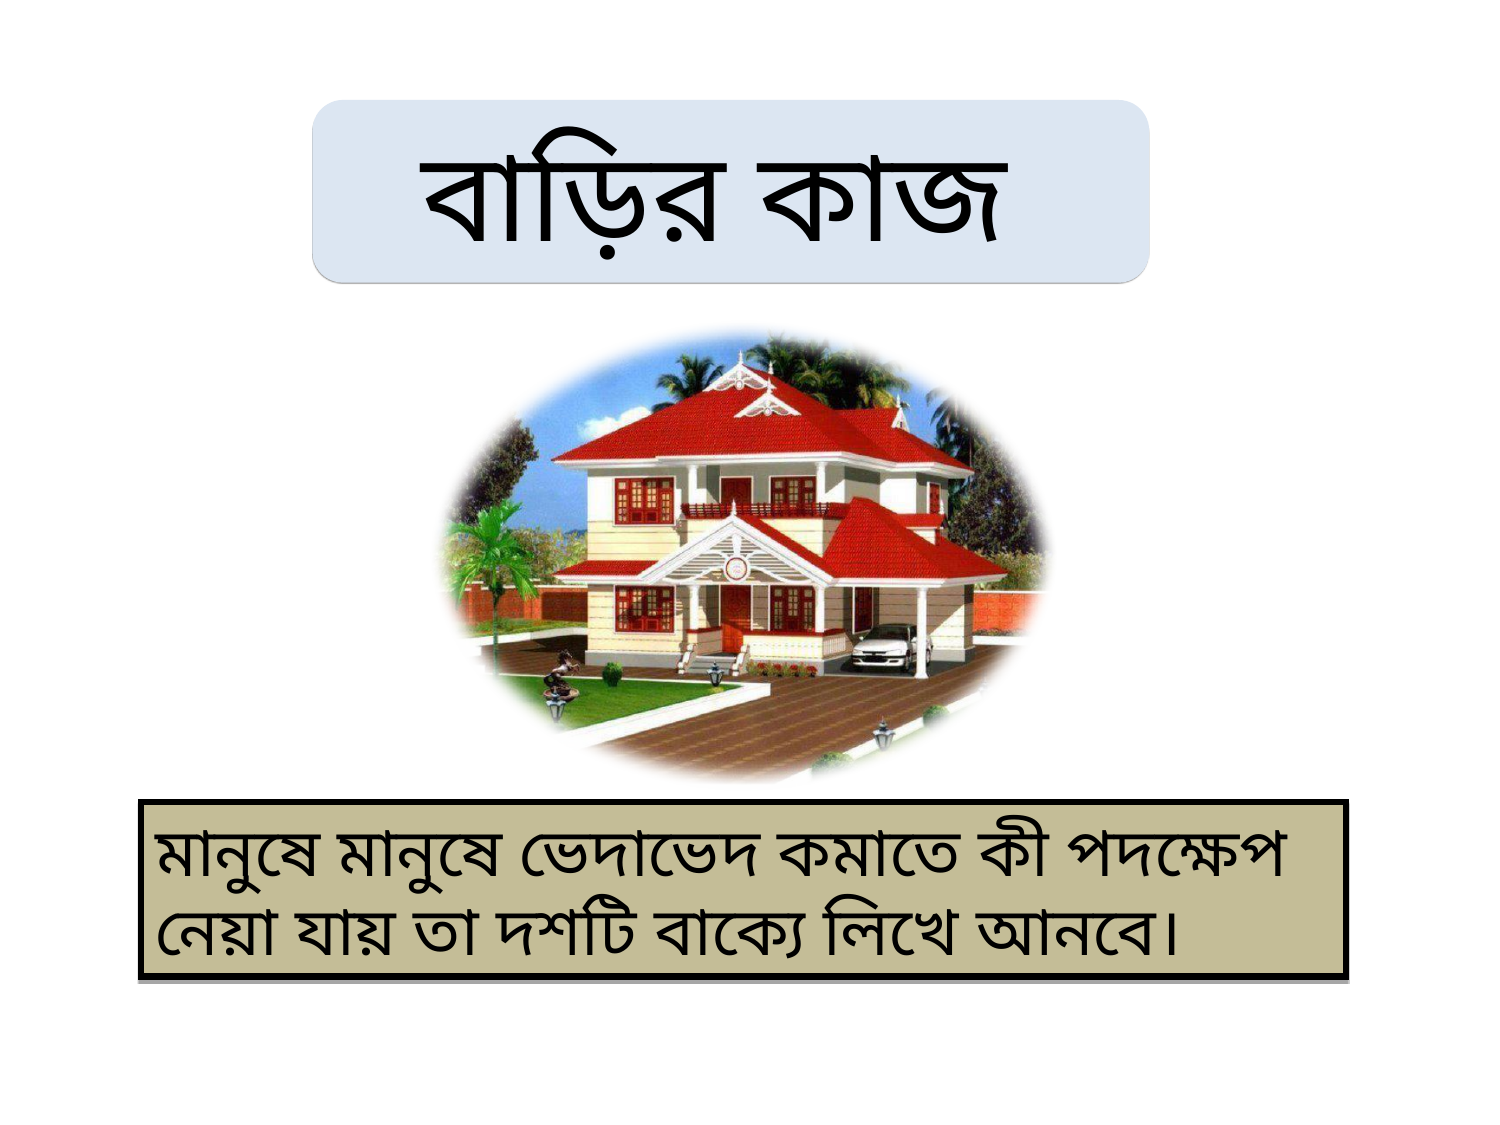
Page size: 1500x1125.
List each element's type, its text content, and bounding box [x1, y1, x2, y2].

picture [428, 319, 1059, 792]
text_box বাড়ির কাজ [312, 99, 1150, 283]
text_box মানুষে মানুষে ভেদাভেদ কমাতে কী পদক্ষেপ নেয়া যায় তা দশটি বাক্যে লিখে আনবে। [140, 801, 1346, 977]
